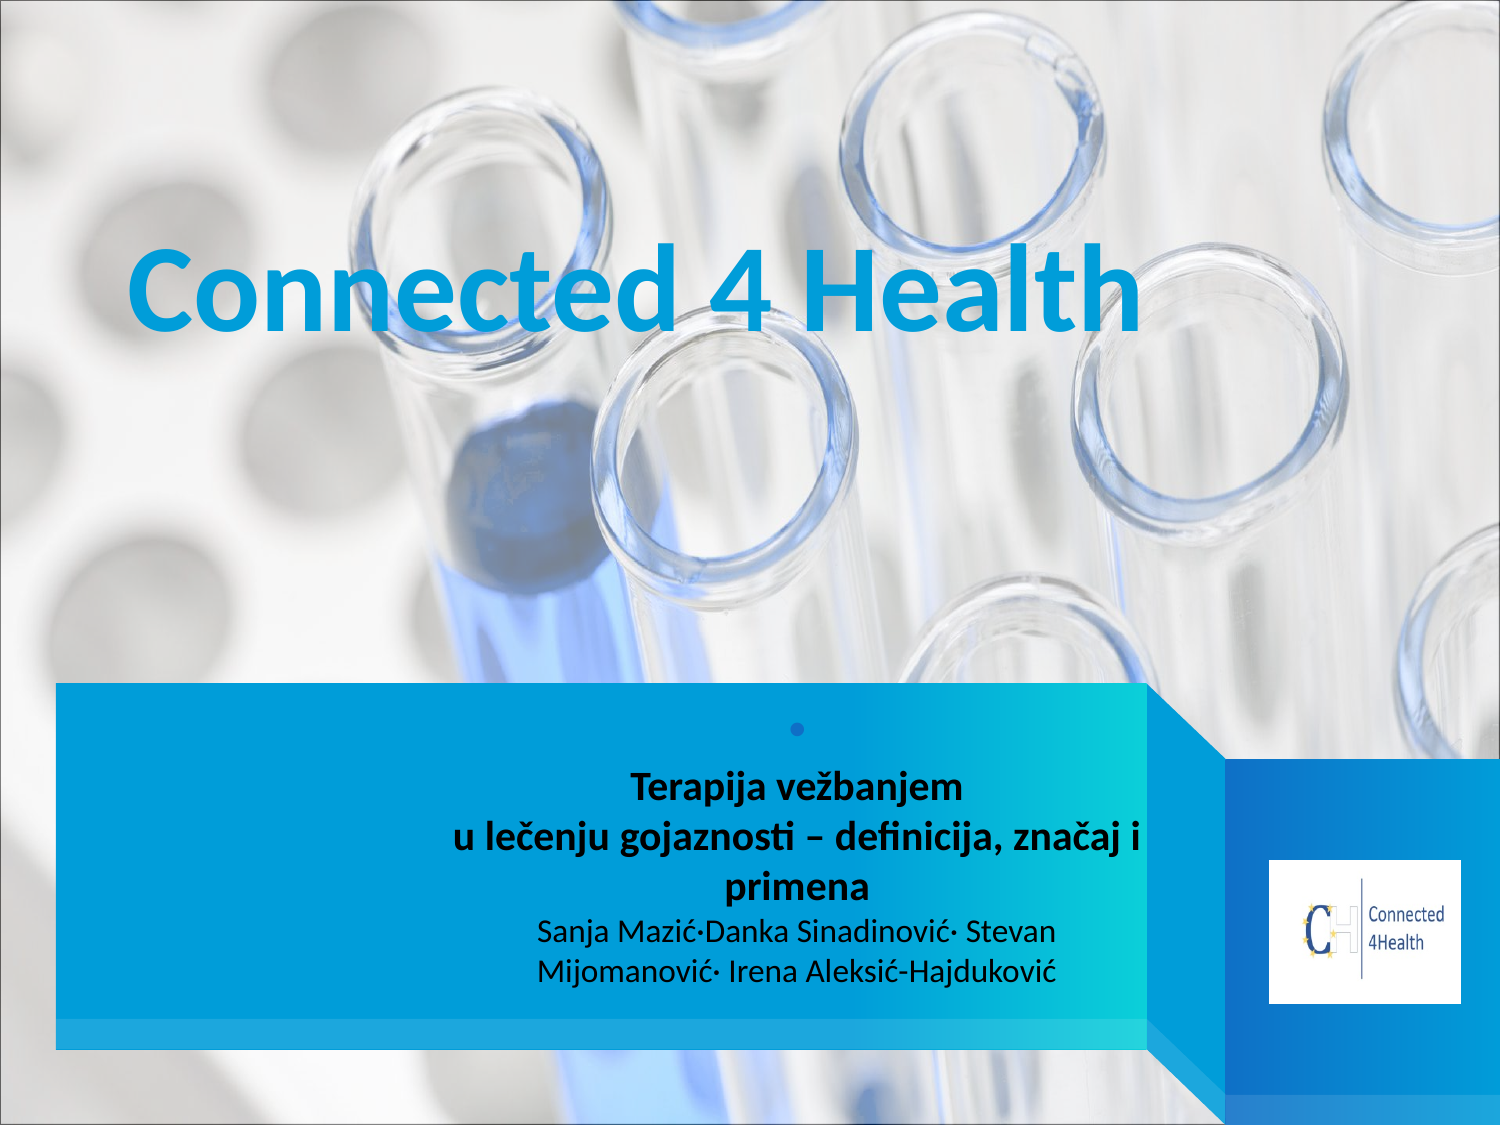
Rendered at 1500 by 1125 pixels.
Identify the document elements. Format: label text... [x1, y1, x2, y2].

picture [0, 0, 1500, 1125]
picture [1147, 1050, 1156, 1059]
picture [1269, 860, 1460, 1004]
title Terapija vežbanjem u lečenju gojaznosti – definicija, značaj i primena Sanja Mazić·Danka Sinadinović· Stevan Mijomanović· Irena Aleksić-Hajduković [442, 675, 1152, 1013]
text_box Connected 4 Health [112, 198, 1367, 364]
